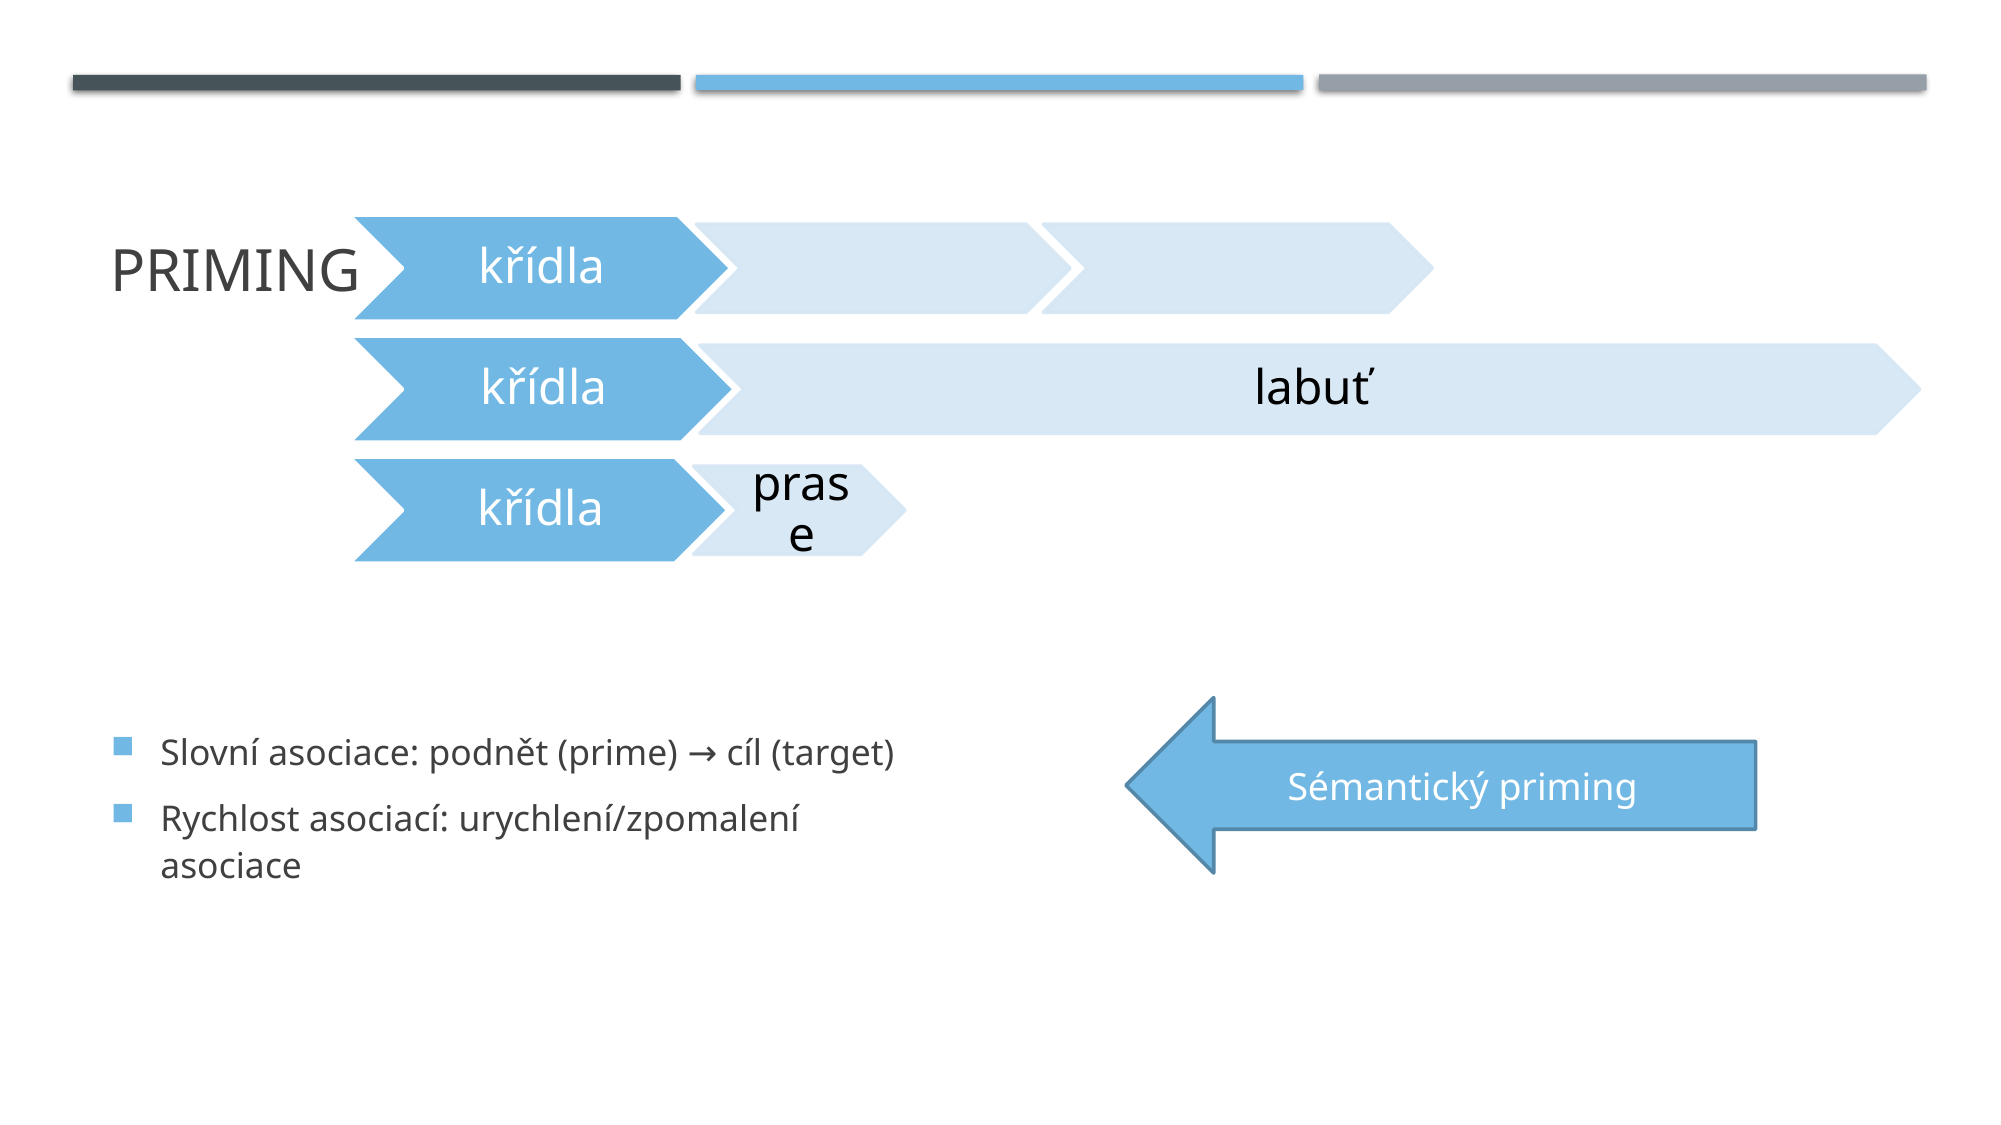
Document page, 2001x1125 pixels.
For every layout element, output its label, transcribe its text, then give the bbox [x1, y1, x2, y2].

list Slovní asociace: podnět (prime) → cíl (target) Rychlost asociací: urychlení/zpomalení asociace [95, 697, 958, 981]
title Priming [95, 115, 1905, 311]
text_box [348, 212, 1921, 567]
text_box Sémantický priming [1124, 695, 1758, 875]
